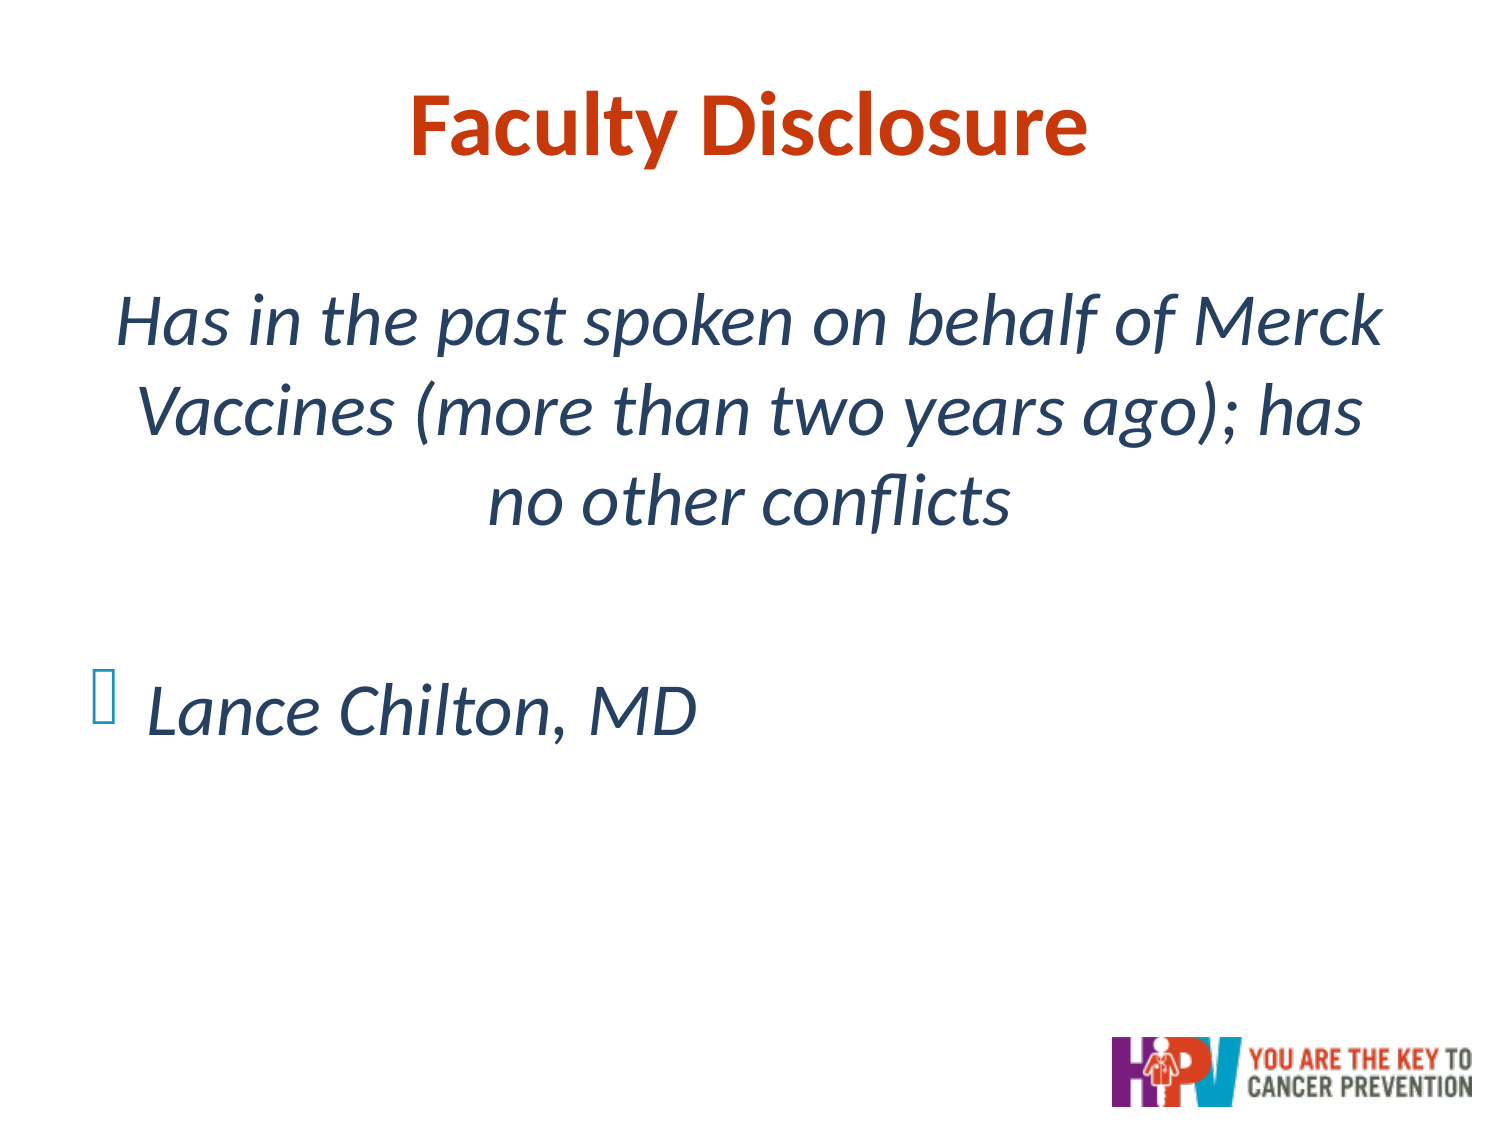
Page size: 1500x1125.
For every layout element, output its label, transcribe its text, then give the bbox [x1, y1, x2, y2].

list Has in the past spoken on behalf of Merck Vaccines (more than two years ago); has no other conflicts Lance Chilton, MD [75, 262, 1425, 1005]
picture [1231, 1037, 1472, 1107]
title Faculty Disclosure [75, 24, 1425, 213]
picture [1112, 1037, 1219, 1107]
